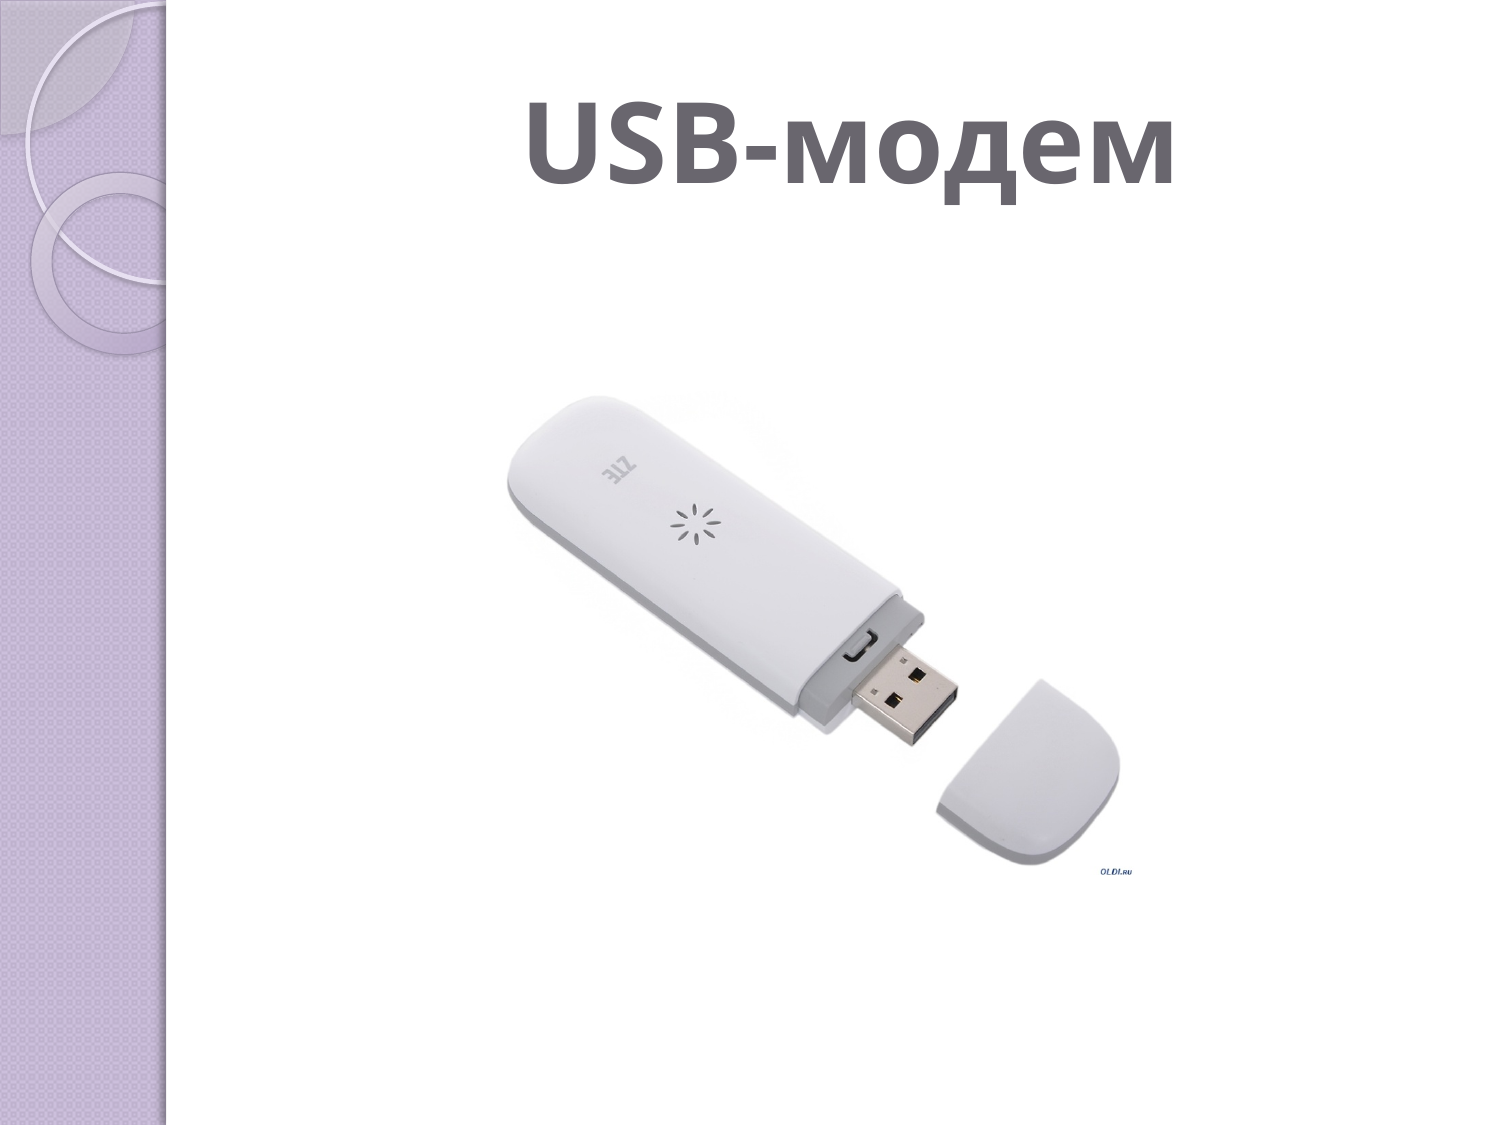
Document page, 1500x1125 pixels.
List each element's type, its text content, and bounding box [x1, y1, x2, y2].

picture [489, 385, 1143, 875]
title USB-модем [235, 45, 1466, 233]
